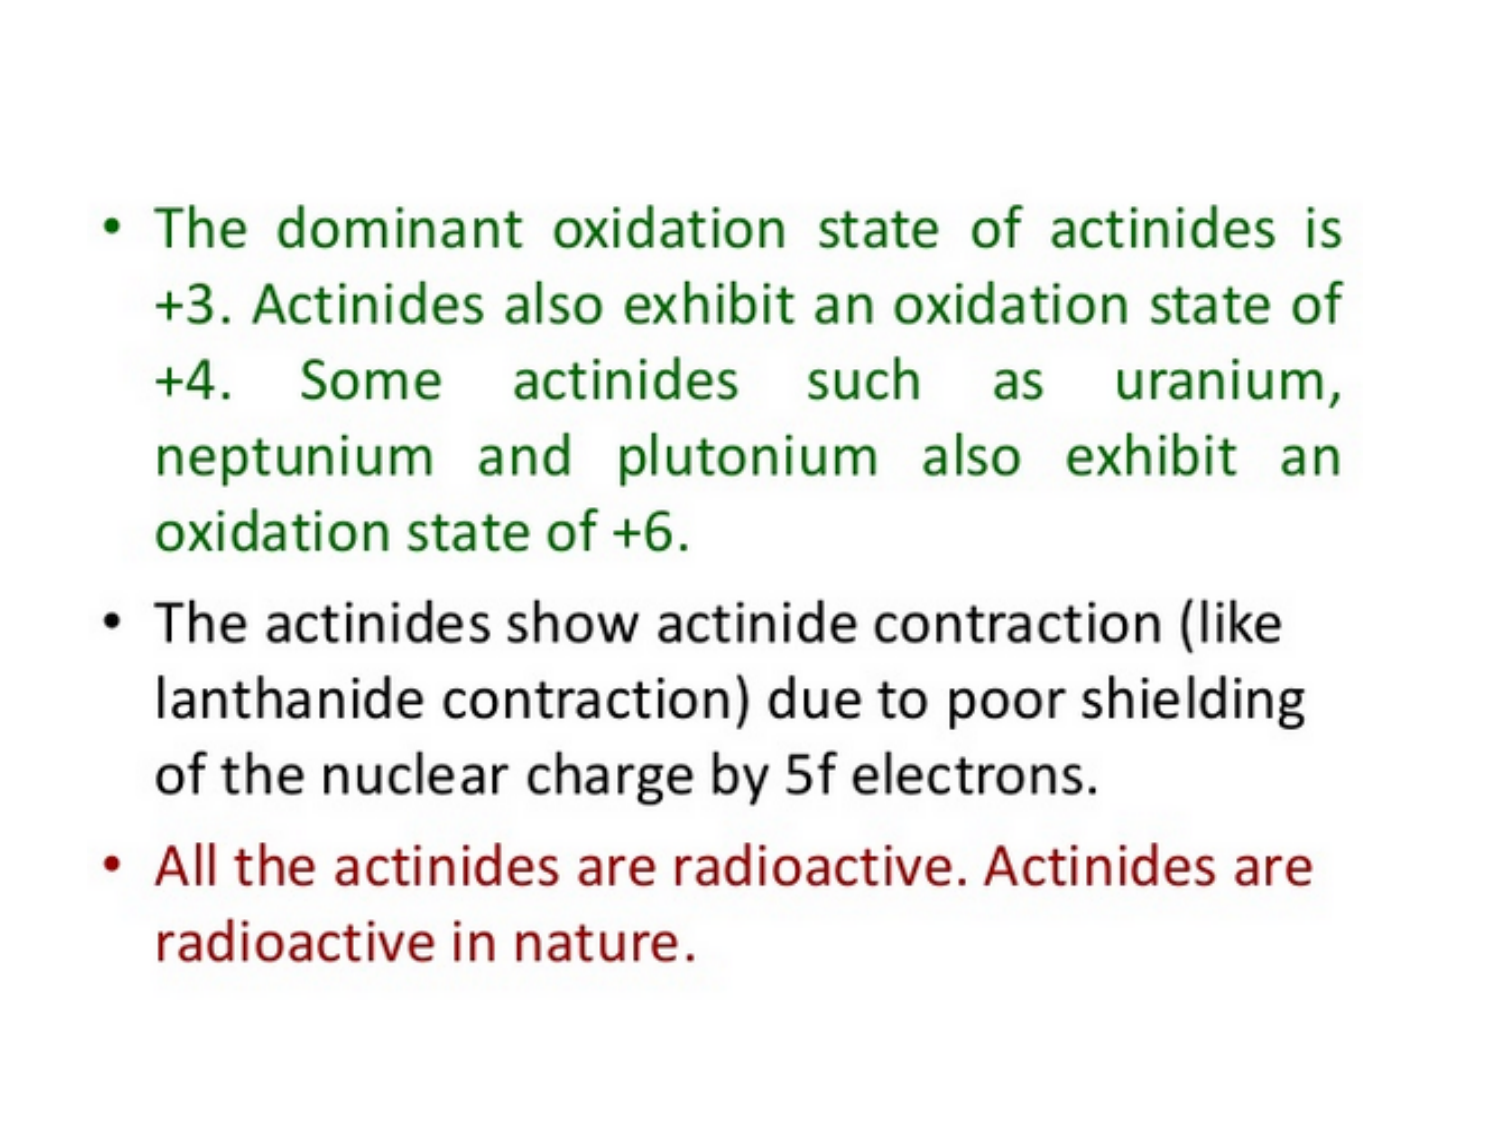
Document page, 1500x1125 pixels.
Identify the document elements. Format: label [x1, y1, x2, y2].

picture [87, 187, 1363, 1013]
